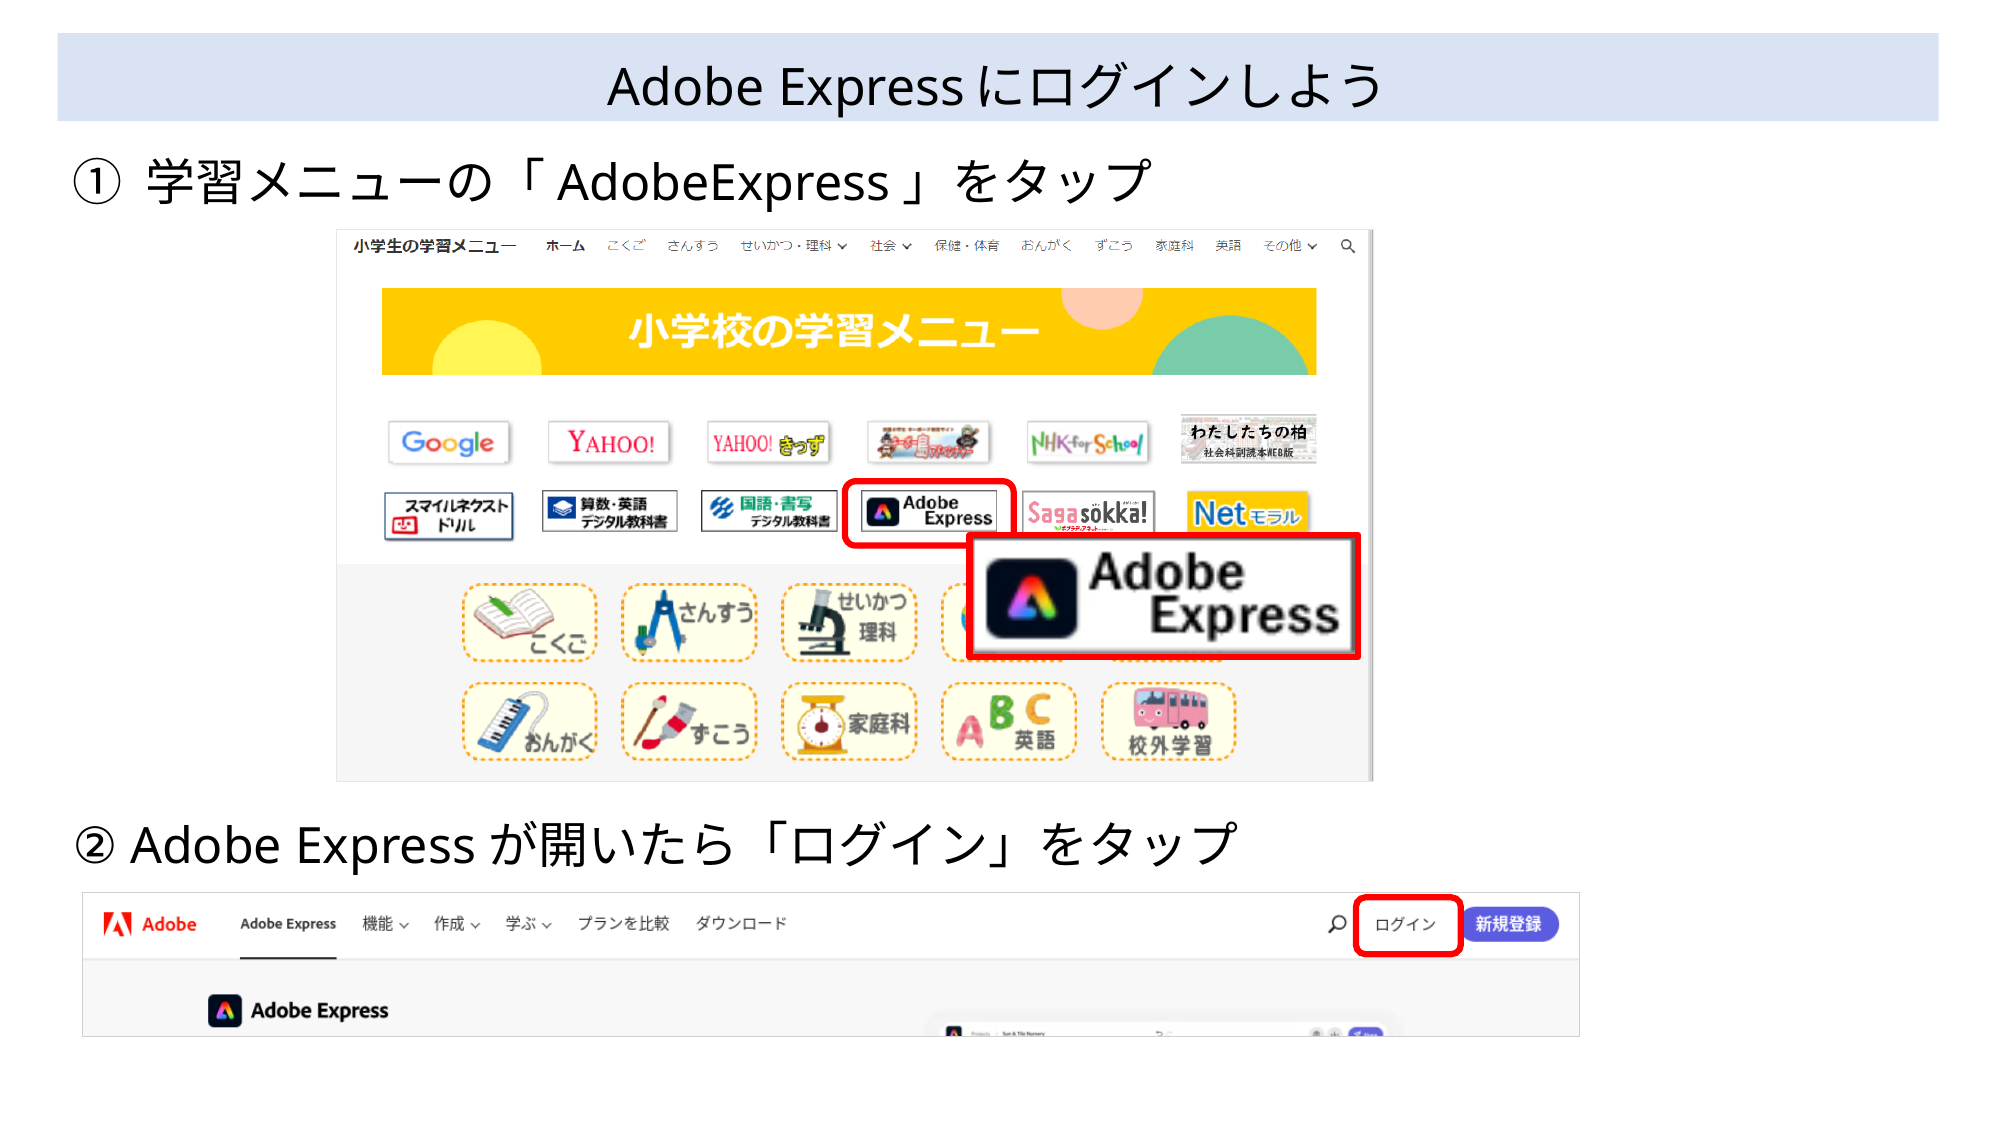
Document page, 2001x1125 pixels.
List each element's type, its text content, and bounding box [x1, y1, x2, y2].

text_box ② Adobe Expressが開いたら「ログイン」をタップ [57, 792, 1339, 882]
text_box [82, 892, 1580, 1037]
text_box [336, 229, 1374, 782]
text_box Adobe Expressにログインしよう [57, 33, 1939, 122]
text_box ① 学習メニューの「AdobeExpress」をタップ [57, 130, 1958, 219]
